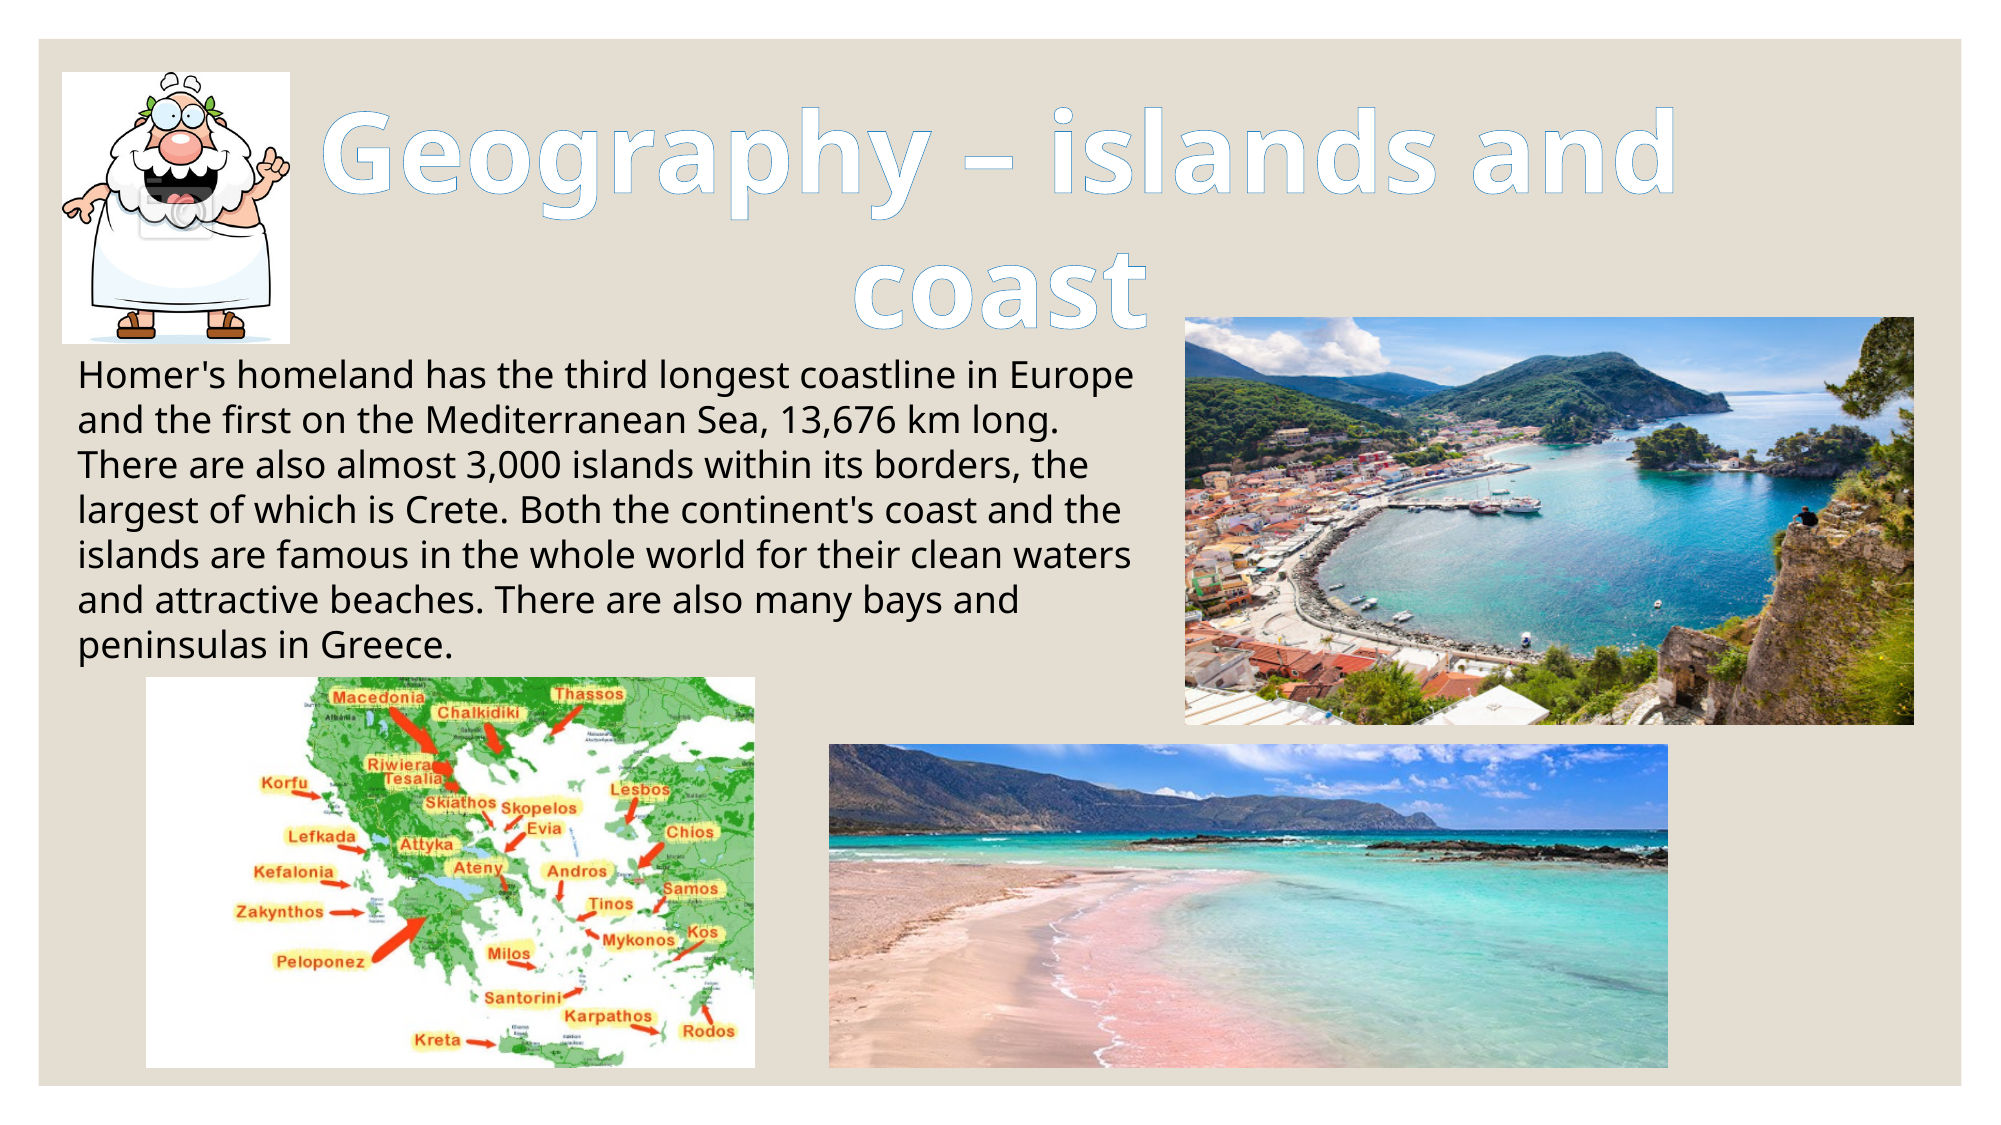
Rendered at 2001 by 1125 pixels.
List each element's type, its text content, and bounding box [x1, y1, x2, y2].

picture [62, 72, 290, 344]
text_box Homer's homeland has the third longest coastline in Europe and the first on the Mediterranean Sea, 13,676 km long. There are also almost 3,000 islands within its borders, the largest of which is Crete. Both the continent's coast and the islands are famous in the whole world for their clean waters and attractive beaches. There are also many bays and peninsulas in Greece. [62, 351, 1167, 674]
picture [1185, 317, 1914, 725]
picture [146, 677, 755, 1068]
picture [829, 744, 1668, 1068]
text_box Geography – islands and coast [289, 72, 1711, 358]
